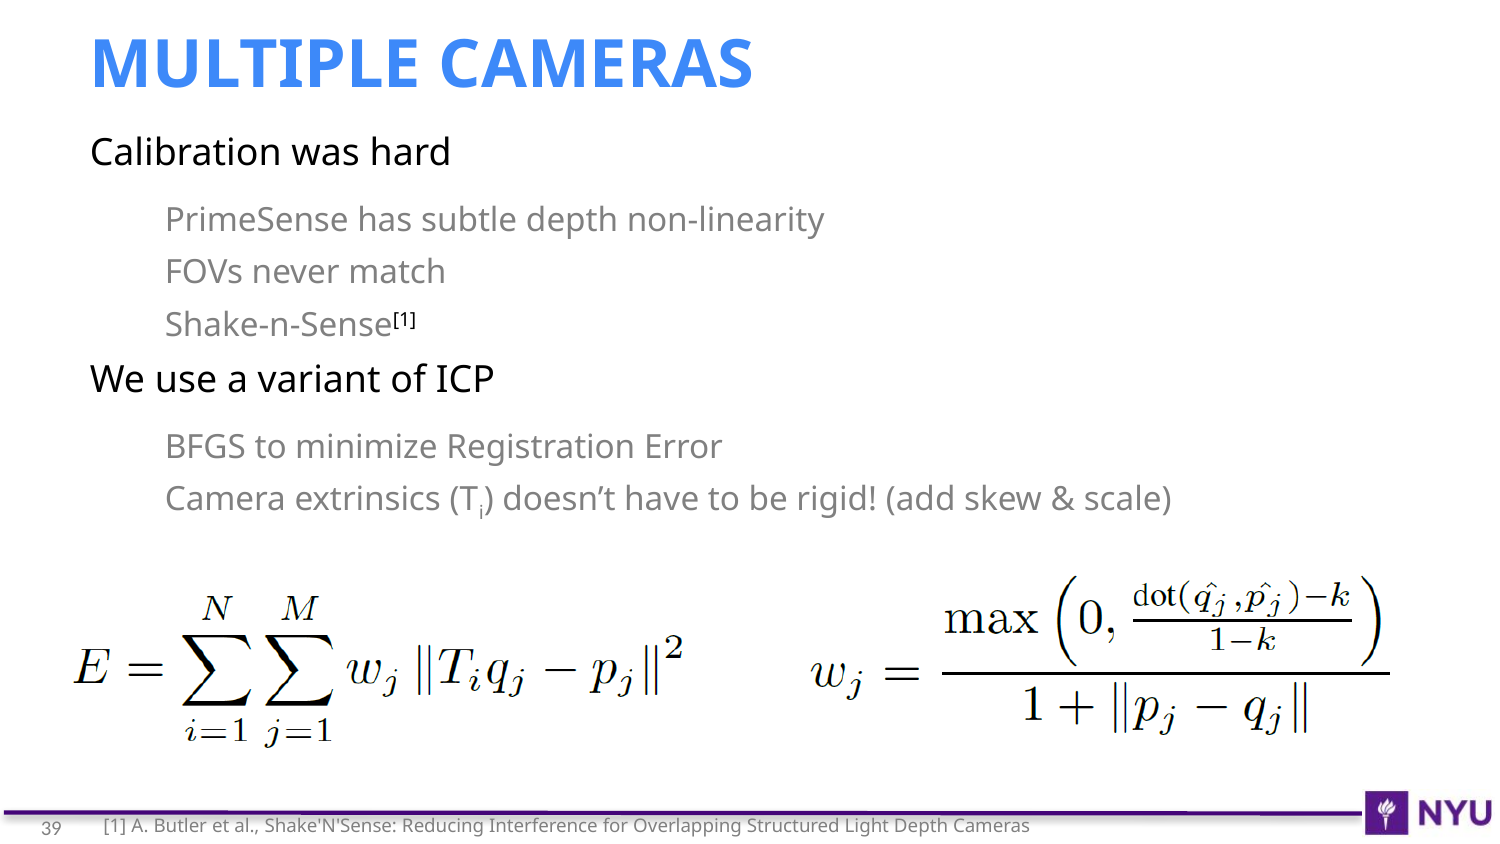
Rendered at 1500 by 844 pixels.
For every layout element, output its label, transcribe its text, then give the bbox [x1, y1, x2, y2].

slide_number 39 [17, 807, 77, 844]
picture [1362, 789, 1495, 838]
title Multiple Cameras [75, 23, 1425, 109]
text_box [1] A. Butler et al., Shake'N'Sense: Reducing Interference for Overlapping Structured Light Depth Cameras [88, 805, 1308, 844]
picture [64, 591, 686, 752]
list Calibration was hard PrimeSense has subtle depth non-linearity FOVs never match Shake-n-Sense[1] We use a variant of ICP BFGS to minimize Registration Error Camera extrinsics (Ti) doesn’t have to be rigid! (add skew & scale) [75, 120, 1425, 786]
picture [799, 562, 1395, 747]
